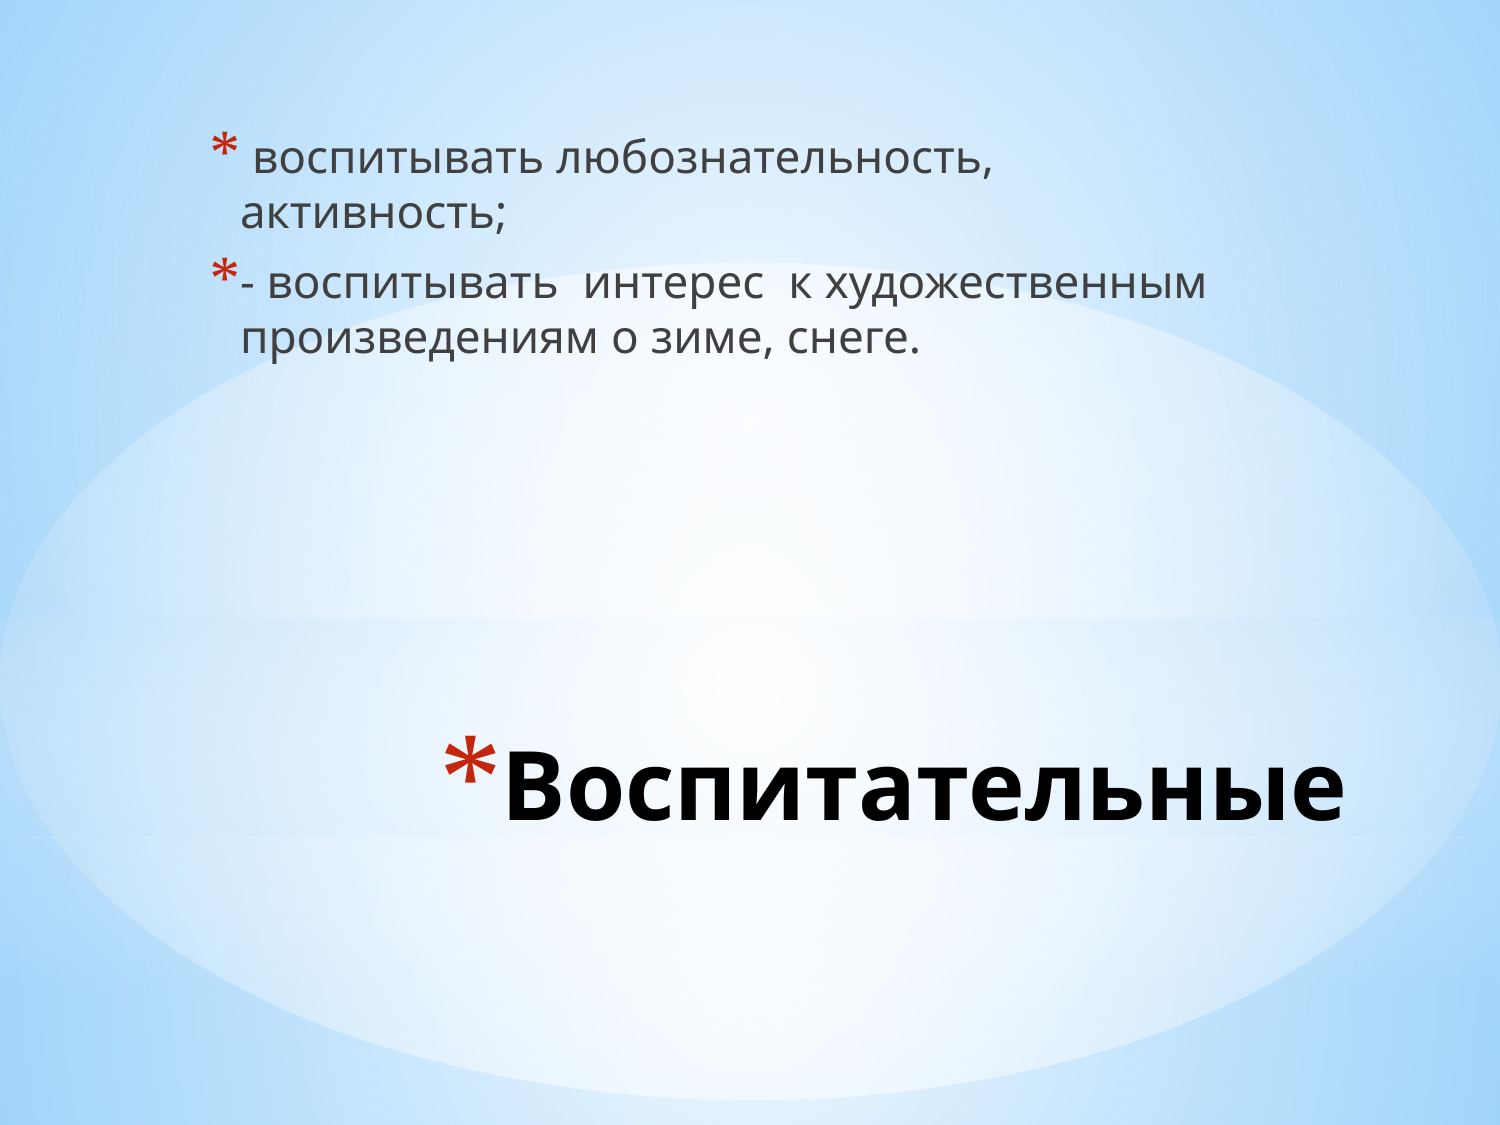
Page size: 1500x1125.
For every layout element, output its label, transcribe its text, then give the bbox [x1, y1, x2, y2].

list воспитывать любознательность, активность; - воспитывать интерес к художественным произведениям о зиме, снеге. [187, 120, 1238, 690]
title Воспитательные [294, 717, 1363, 905]
